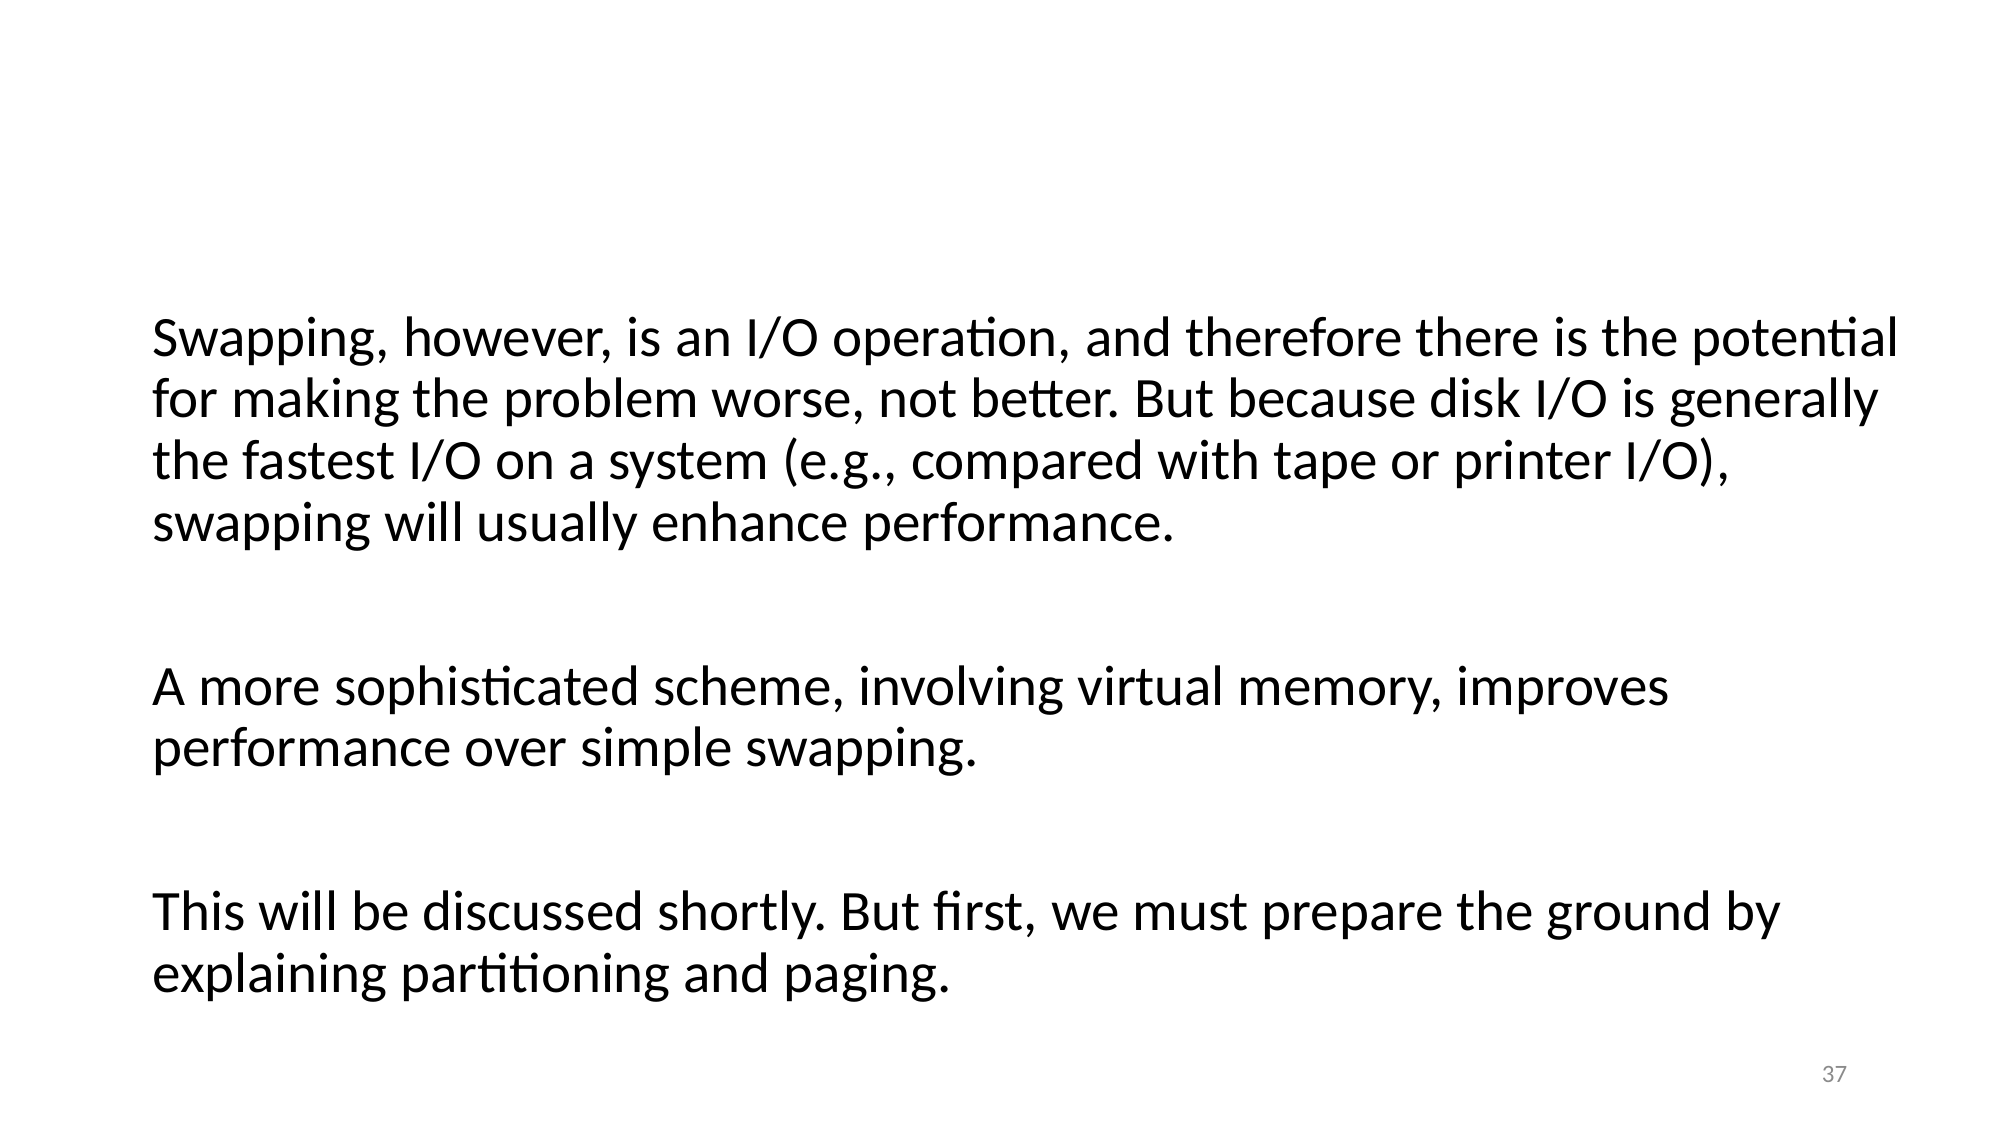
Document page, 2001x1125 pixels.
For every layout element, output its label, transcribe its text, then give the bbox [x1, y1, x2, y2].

list Swapping, however, is an I/O operation, and therefore there is the potential for making the problem worse, not better. But because disk I/O is generally the fastest I/O on a system (e.g., compared with tape or printer I/O), swapping will usually enhance performance. A more sophisticated scheme, involving virtual memory, improves performance over simple swapping. This will be discussed shortly. But first, we must prepare the ground by explaining partitioning and paging. [137, 299, 1969, 1014]
slide_number 37 [1412, 1042, 1863, 1103]
